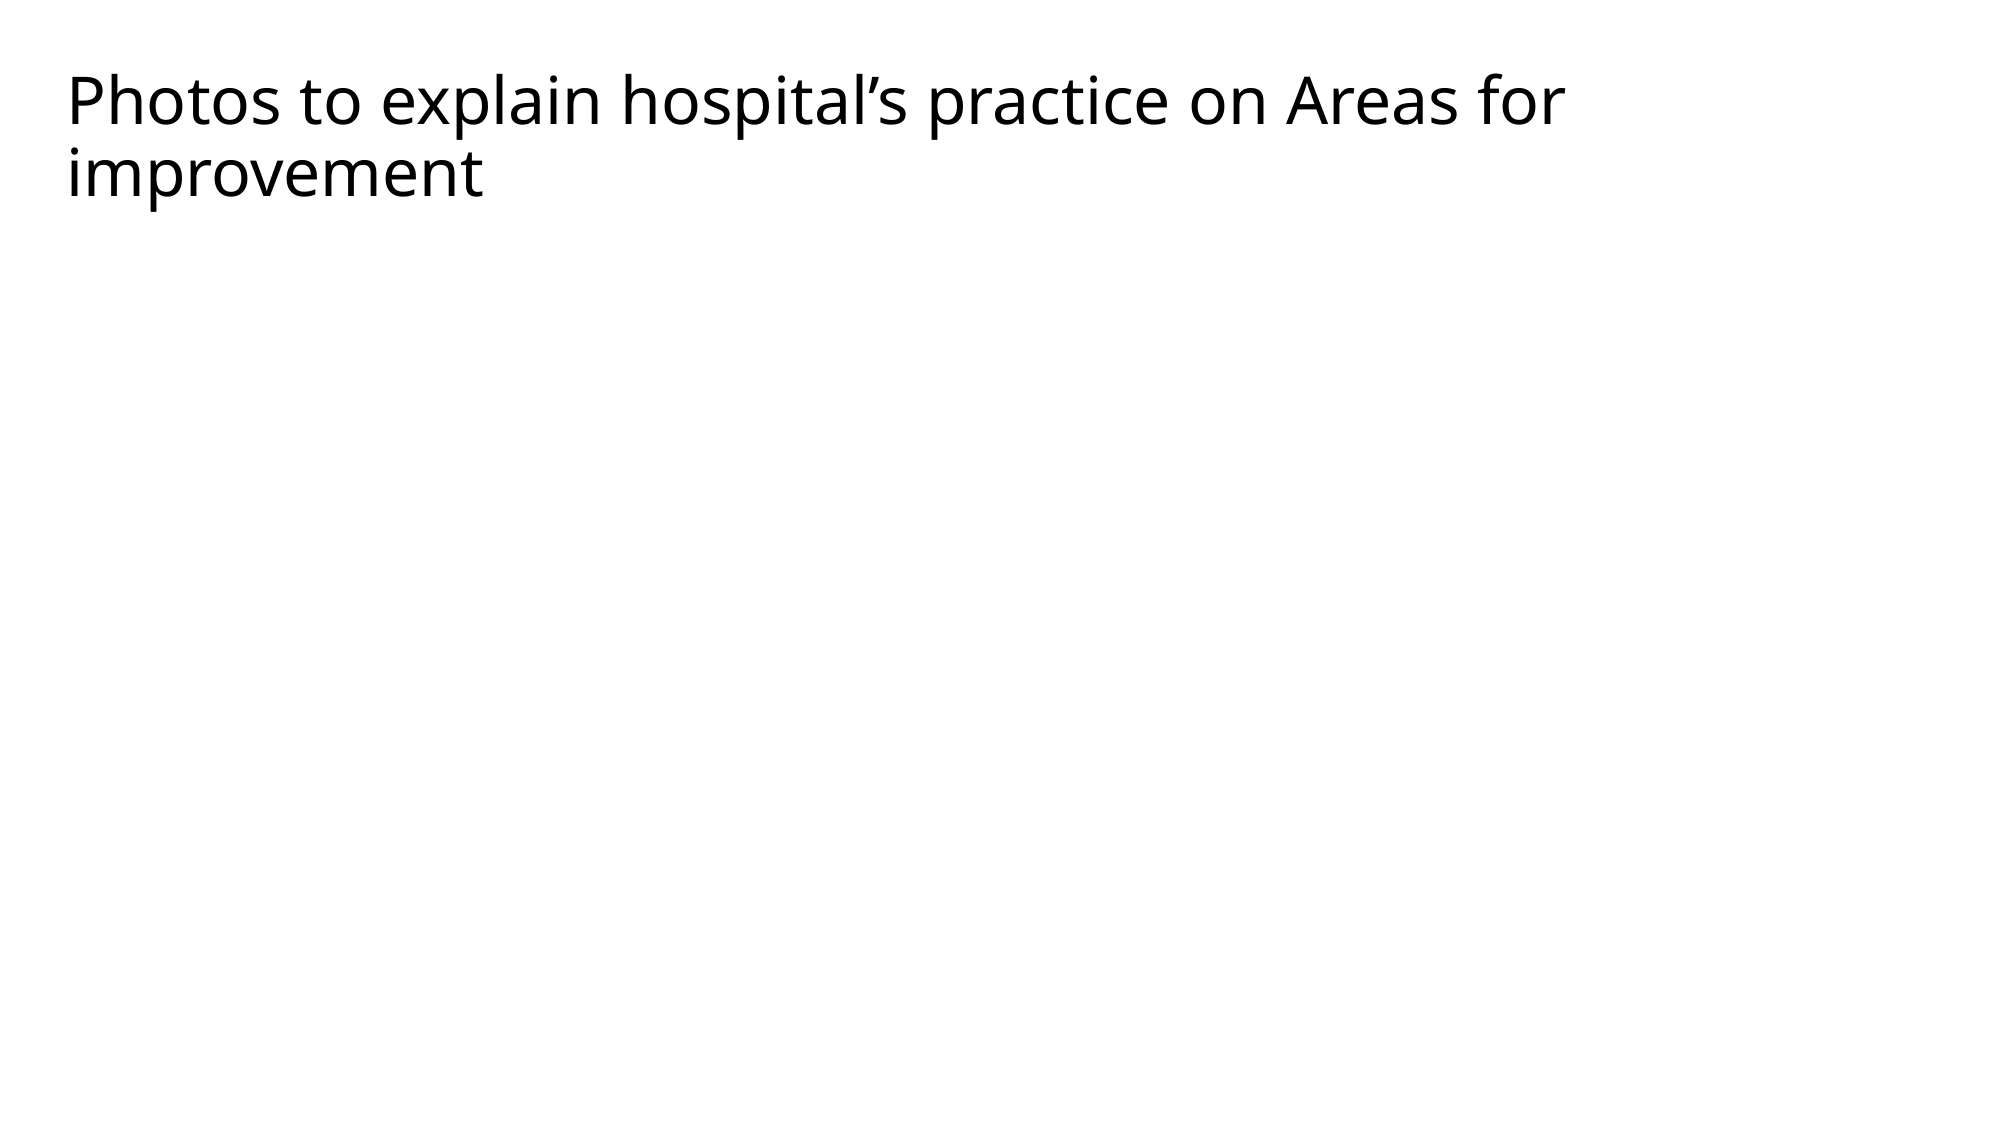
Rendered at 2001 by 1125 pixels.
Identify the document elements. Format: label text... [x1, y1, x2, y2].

title Photos to explain hospital’s practice on Areas for improvement [51, 59, 1953, 219]
